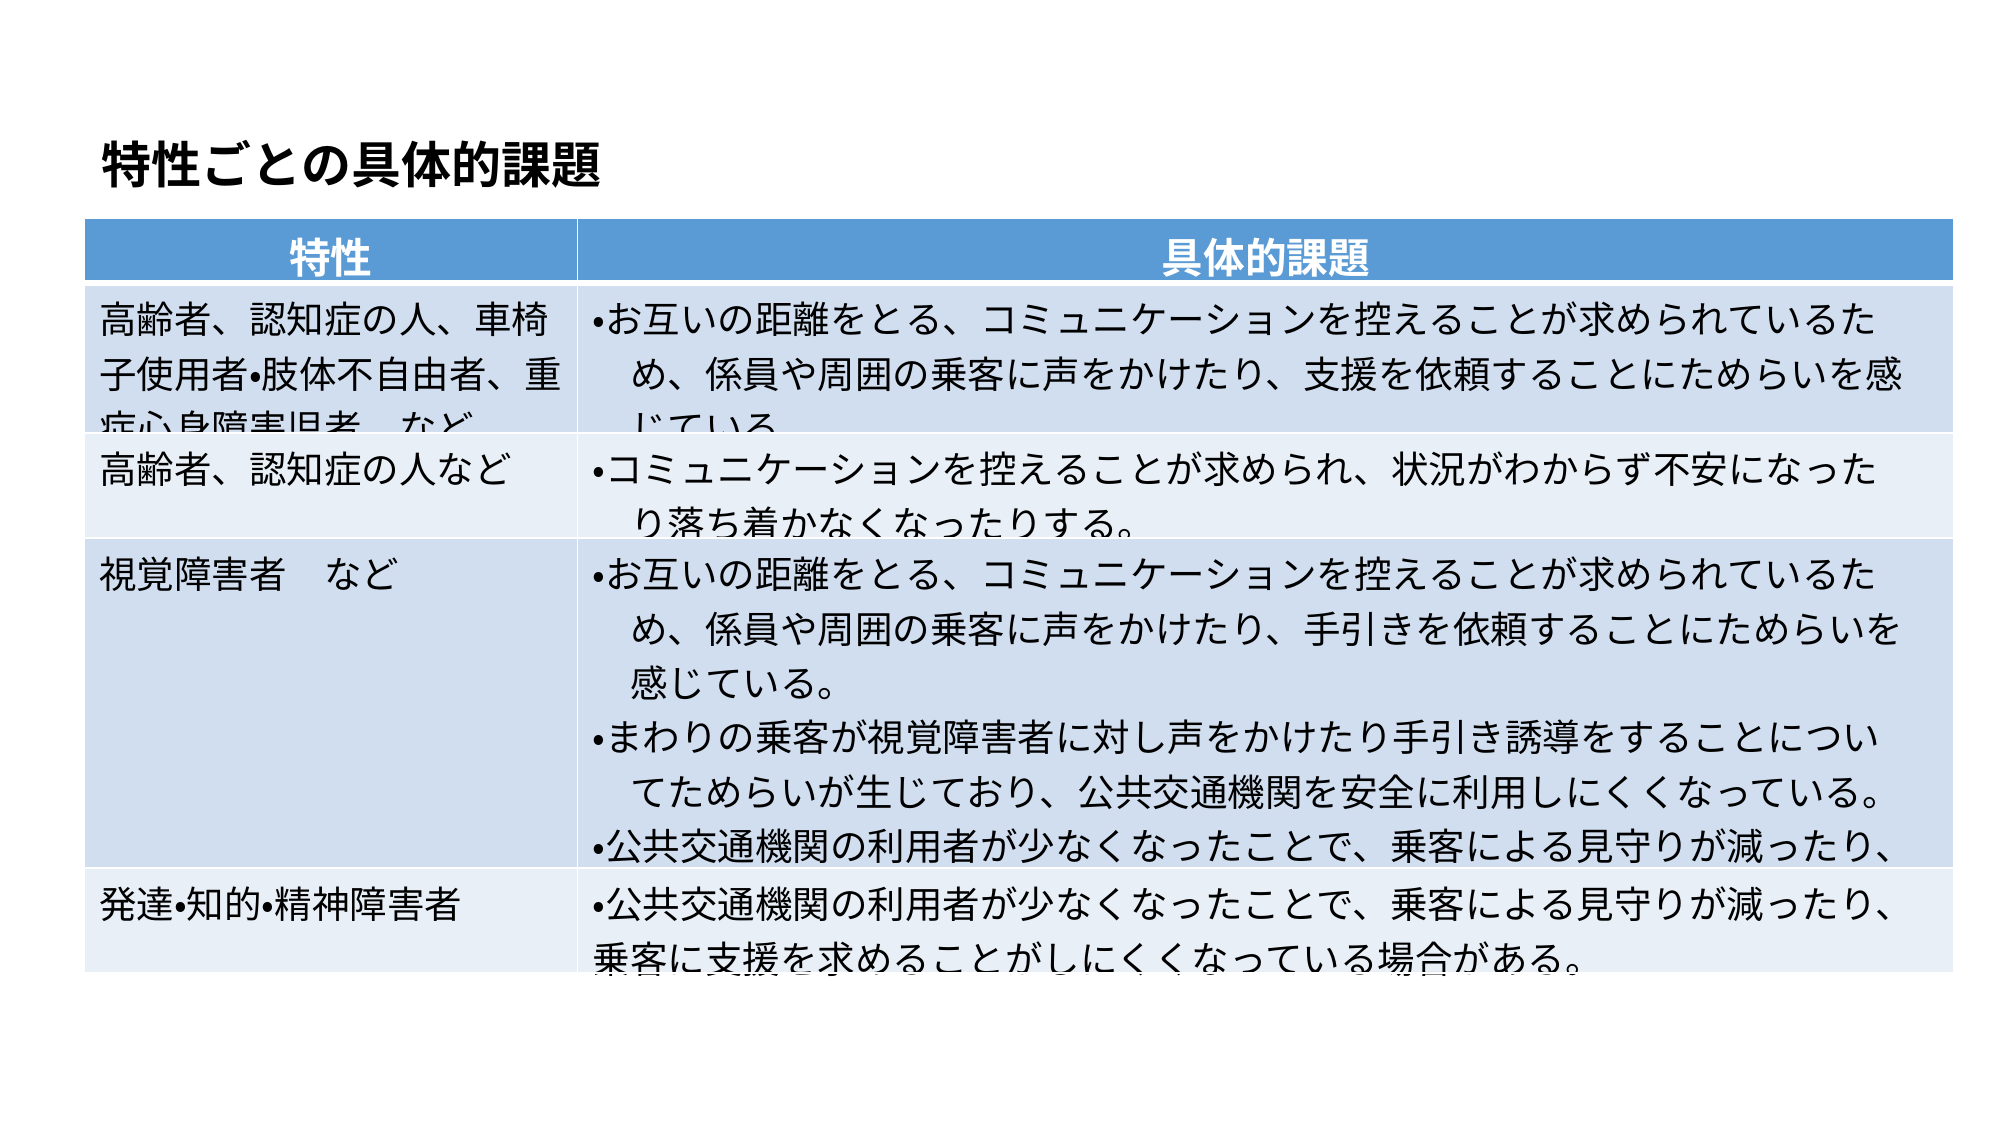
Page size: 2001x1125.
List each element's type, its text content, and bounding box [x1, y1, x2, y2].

table_header 特性 [85, 219, 577, 280]
table_cell ・コミュニケーションを控えることが求められ、状況がわからず不安になった り落ち着かなくなったりする。 [578, 434, 1953, 537]
table_cell ・公共交通機関の利用者が少なくなったことで、乗客による見守りが減ったり、乗客に支援を求めることがしにくくなっている場合がある。 [578, 869, 1953, 972]
table_cell ・お互いの距離をとる、コミュニケーションを控えることが求められているた め、係員や周囲の乗客に声をかけたり、手引きを依頼することにためらいを 感じている。 ・まわりの乗客が視覚障害者に対し声をかけたり手引き誘導をすることについ てためらいが生じており、公共交通機関を安全に利用しにくくなっている。 ・公共交通機関の利用者が少なくなったことで、乗客による見守りが減ったり、 乗客に支援を求めることがしにくくなっている。 [578, 539, 1953, 867]
text_box 特性ごとの具体的課題 [87, 126, 617, 201]
table_cell 高齢者、認知症の人、車椅子使用者・肢体不自由者、重症心身障害児者 など [85, 286, 577, 432]
table_cell 発達・知的・精神障害者 [85, 869, 577, 972]
table_cell ・お互いの距離をとる、コミュニケーションを控えることが求められているた め、係員や周囲の乗客に声をかけたり、支援を依頼することにためらいを感 じている。 [578, 286, 1953, 432]
table_header 具体的課題 [578, 219, 1953, 280]
table_cell 高齢者、認知症の人など [85, 434, 577, 537]
table_cell 視覚障害者 など [85, 539, 577, 867]
